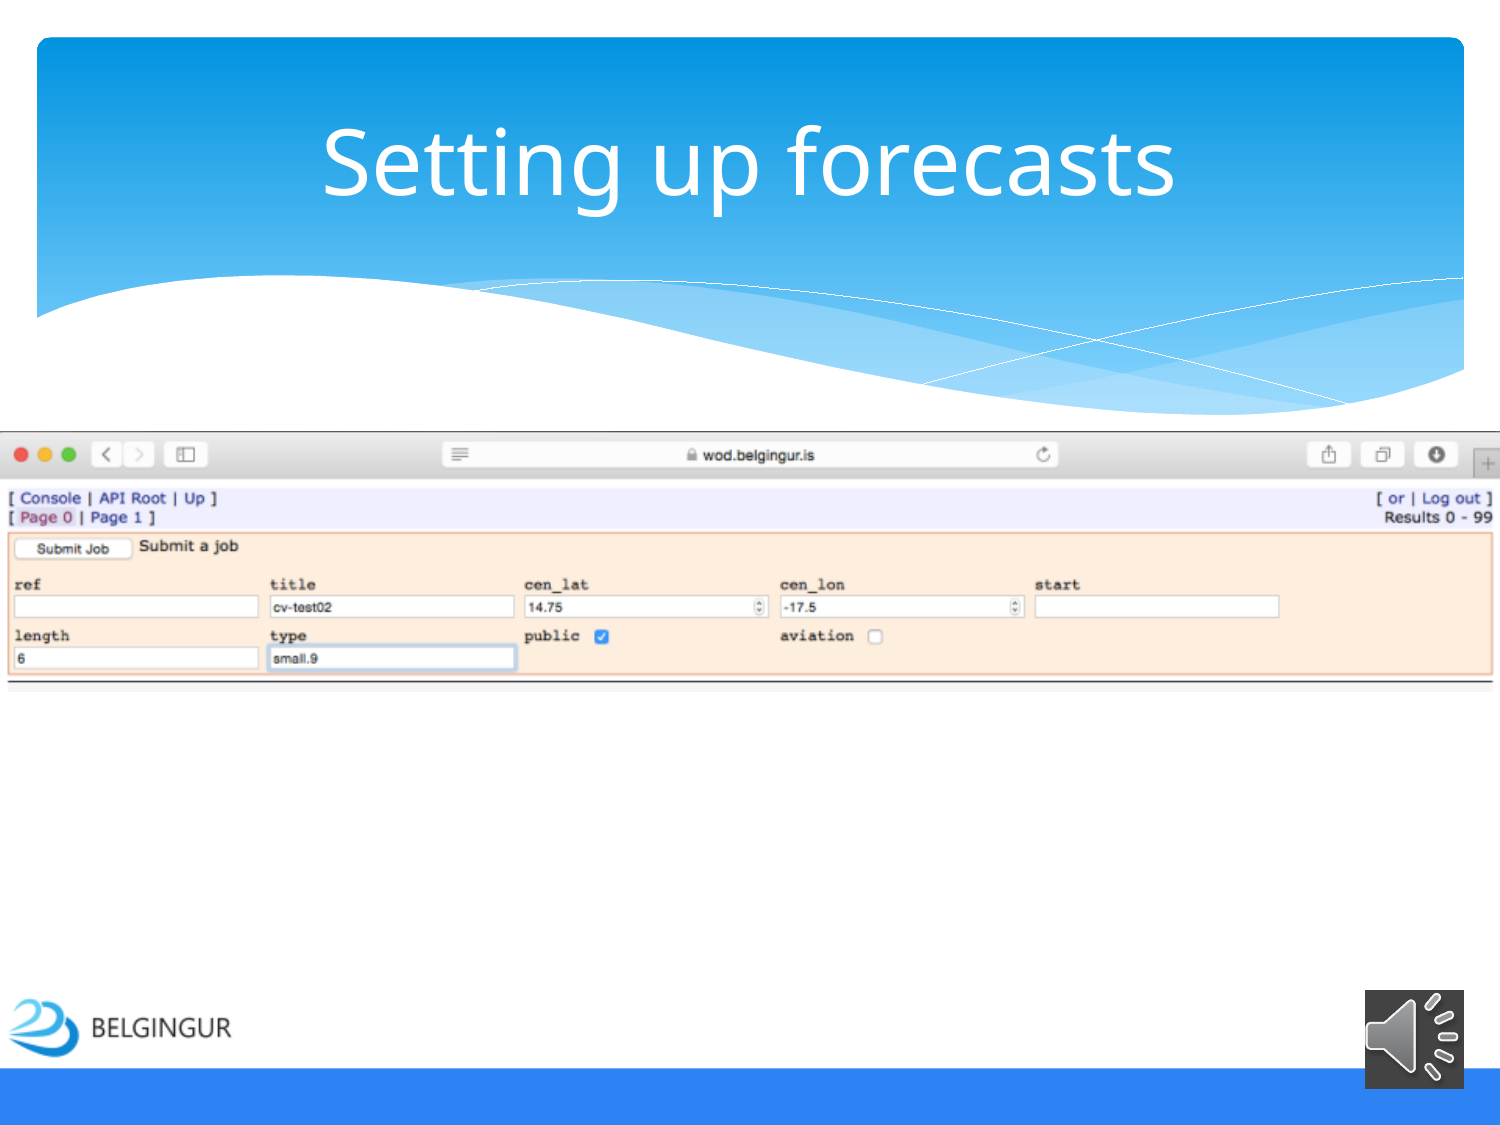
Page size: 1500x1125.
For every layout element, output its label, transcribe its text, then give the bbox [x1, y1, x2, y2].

picture [1364, 989, 1465, 1090]
text_box [0, 1067, 1500, 1125]
picture [0, 986, 248, 1067]
title Setting up forecasts [75, 55, 1425, 261]
picture [0, 431, 1500, 692]
